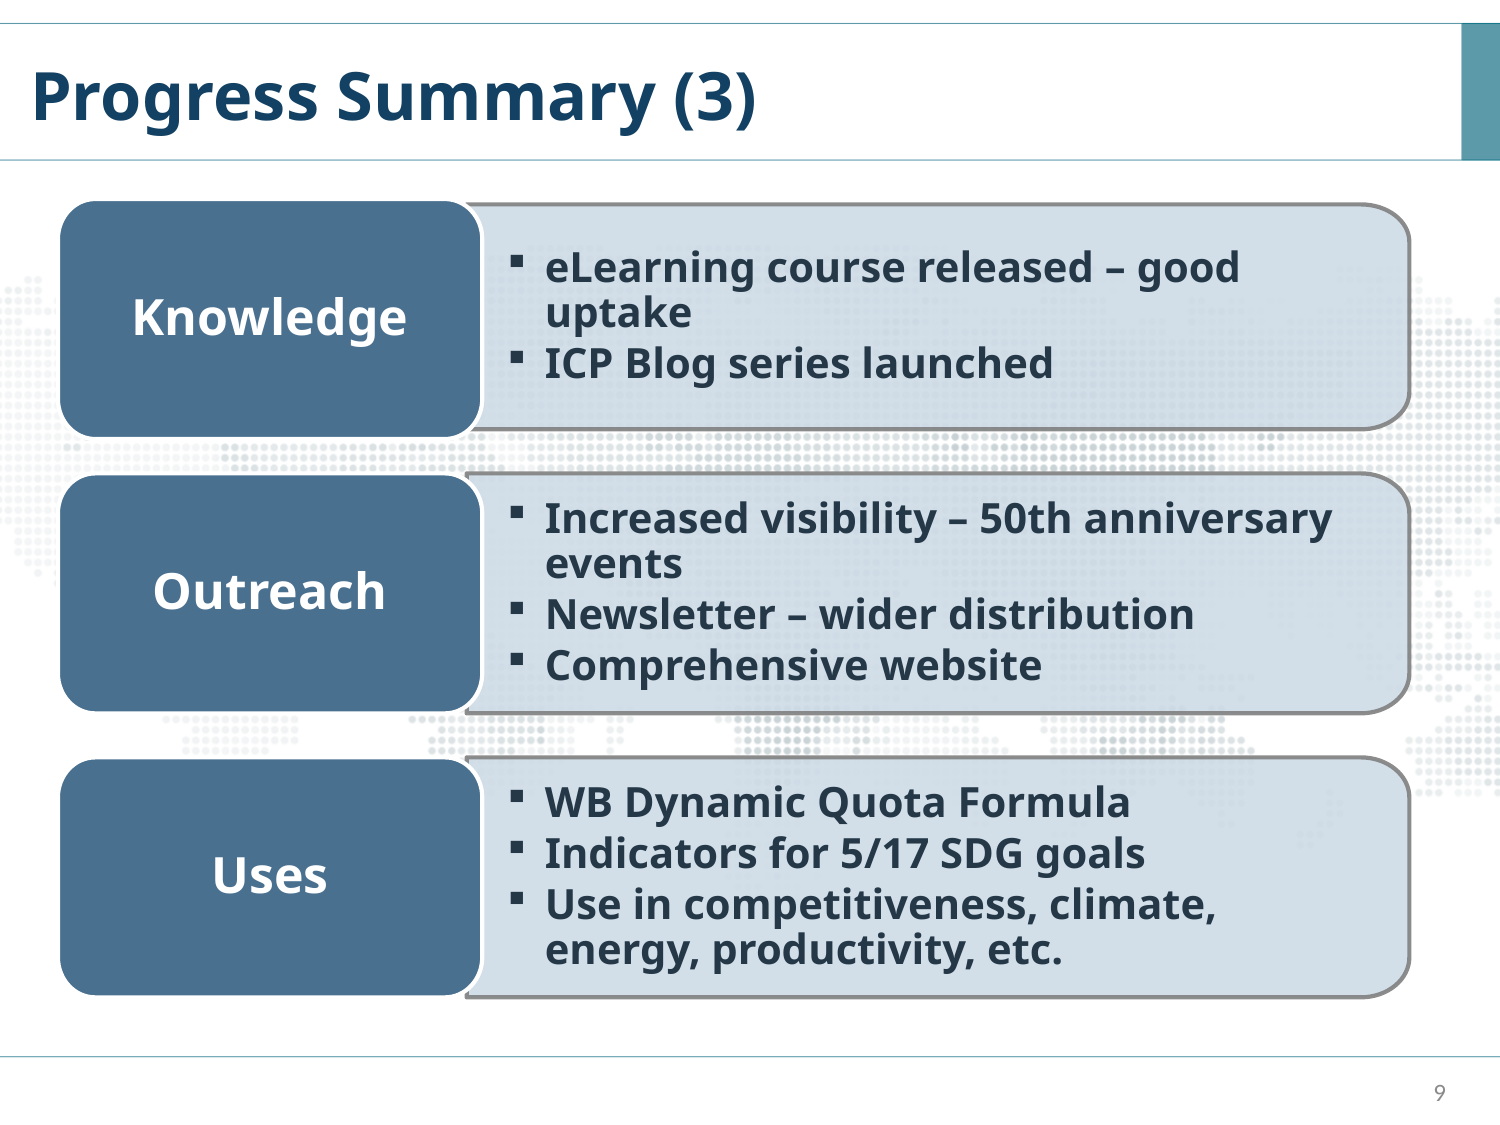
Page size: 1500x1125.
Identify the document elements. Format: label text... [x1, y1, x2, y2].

picture [0, 153, 1500, 1125]
slide_number 9 [1111, 1072, 1462, 1111]
picture [0, 0, 1500, 36]
title Progress Summary (3) [0, 36, 1500, 153]
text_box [57, 198, 1410, 998]
